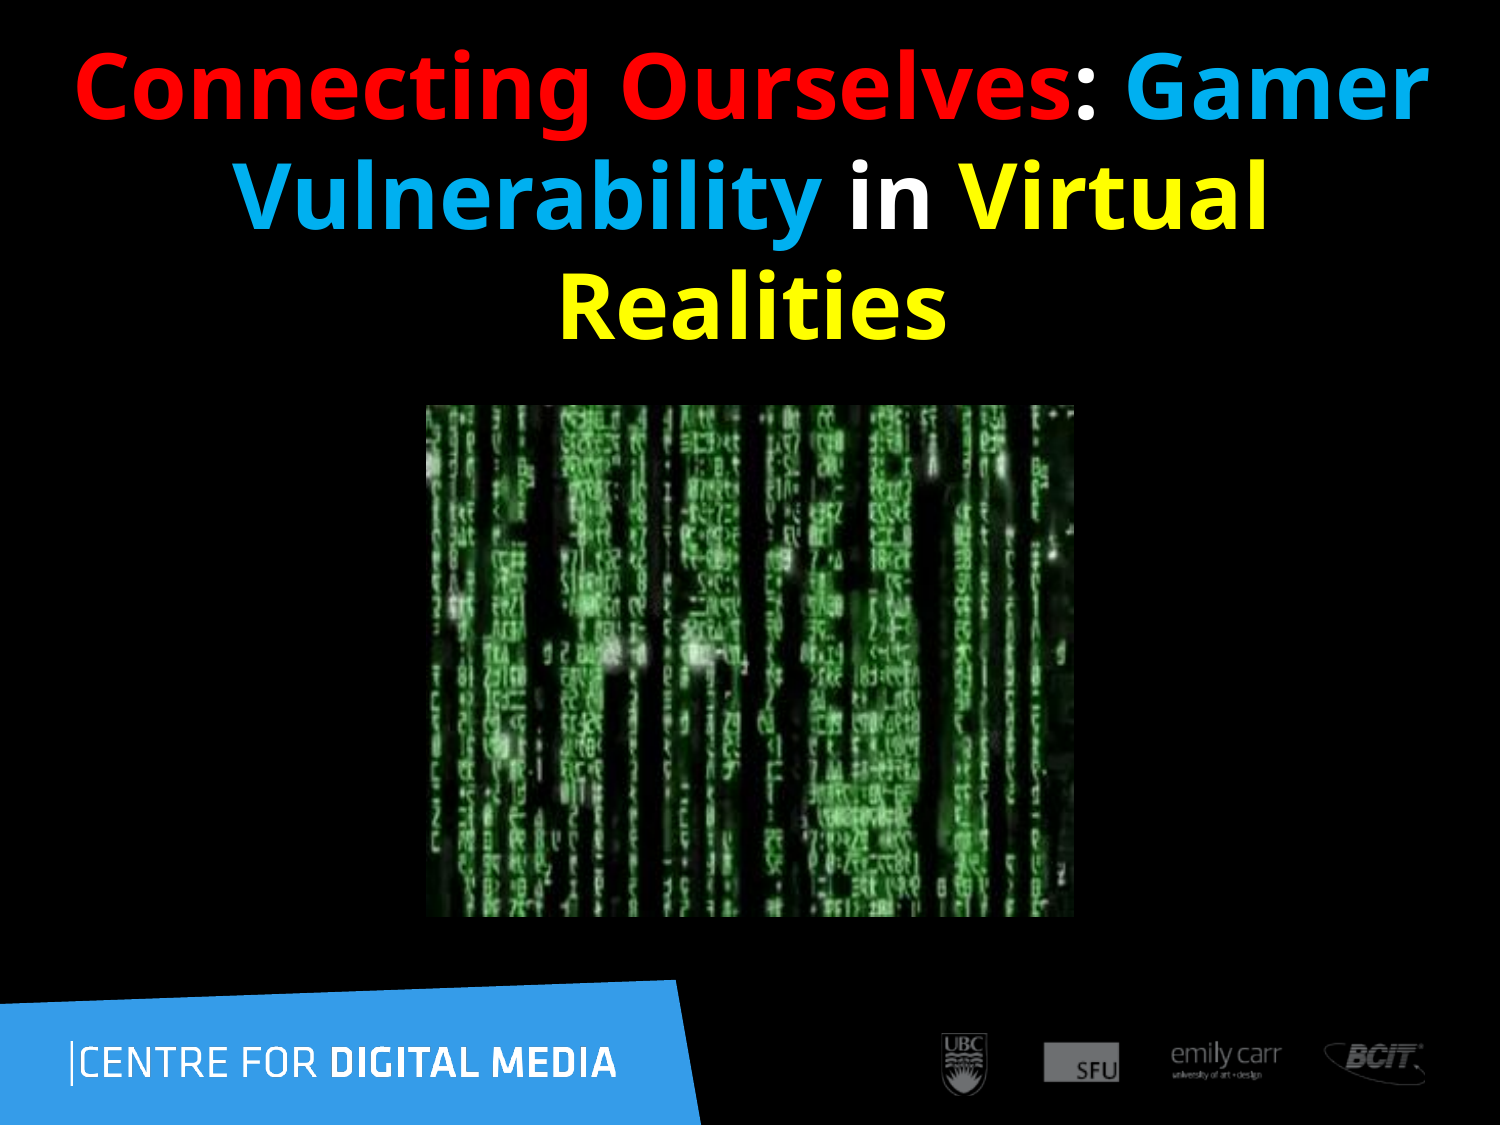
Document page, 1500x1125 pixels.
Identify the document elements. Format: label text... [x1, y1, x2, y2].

text_box [379, 405, 1275, 951]
picture [426, 404, 1074, 918]
title Connecting Ourselves: Gamer Vulnerability in Virtual Realities [29, 37, 1475, 349]
